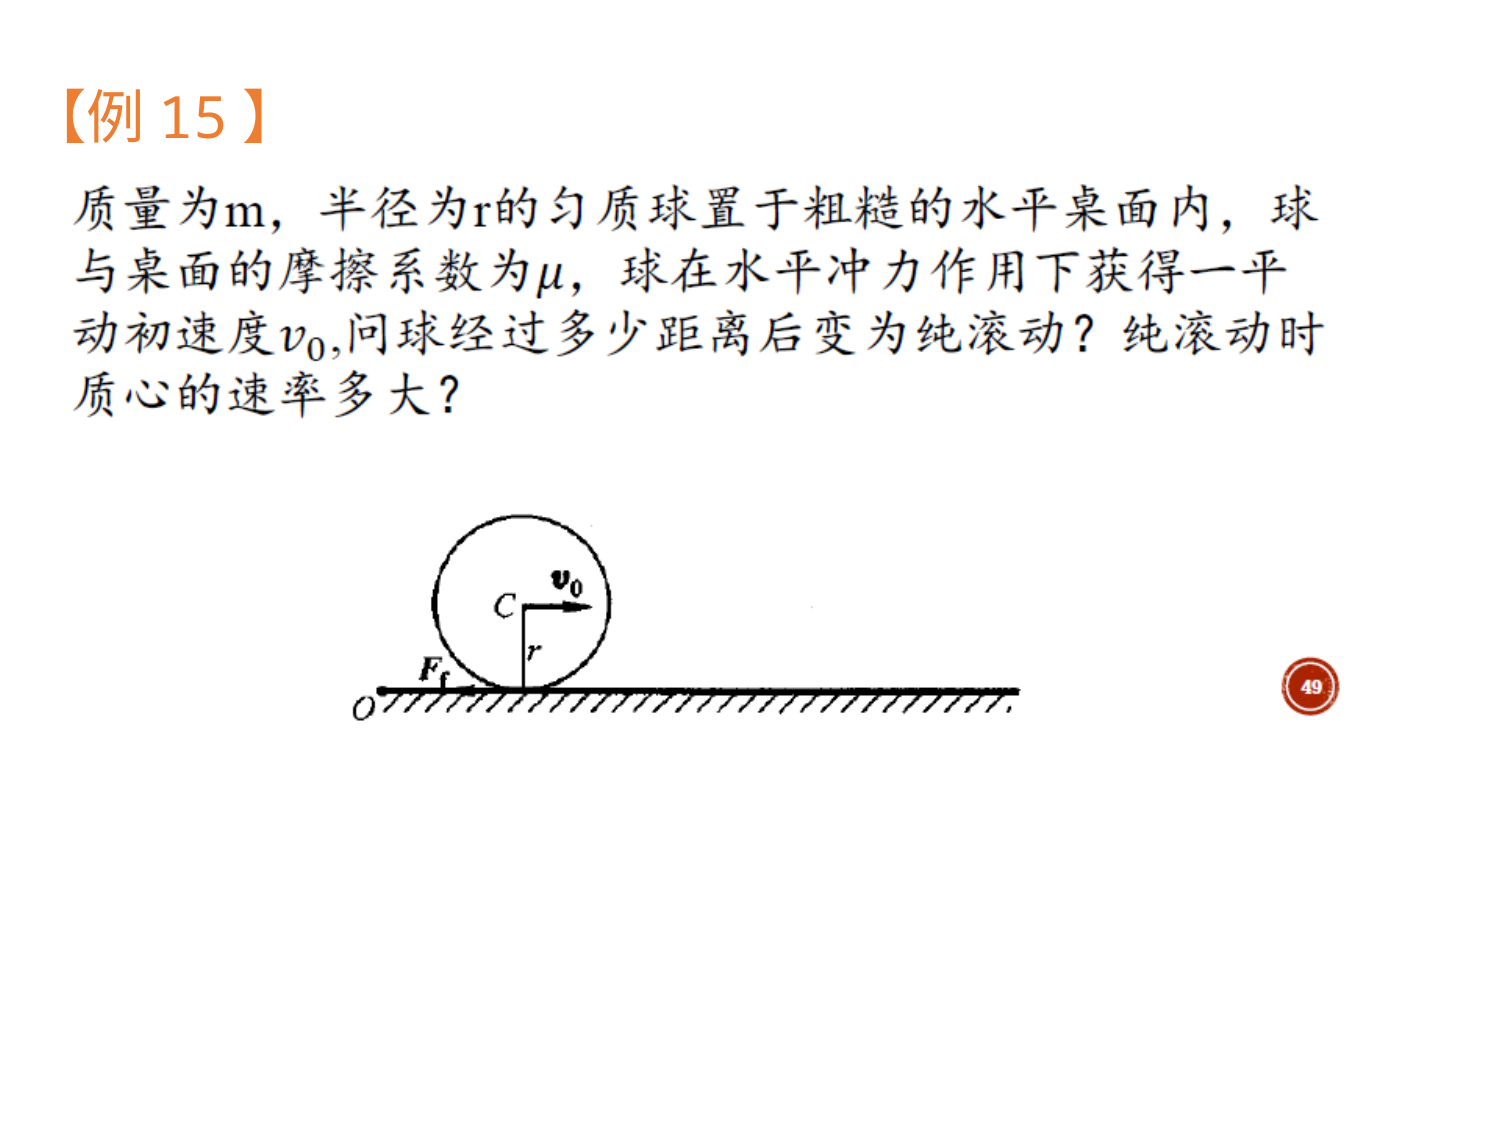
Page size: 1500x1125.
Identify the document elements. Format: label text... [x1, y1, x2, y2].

text_box 【例15】 [13, 72, 316, 158]
picture [61, 158, 1346, 727]
